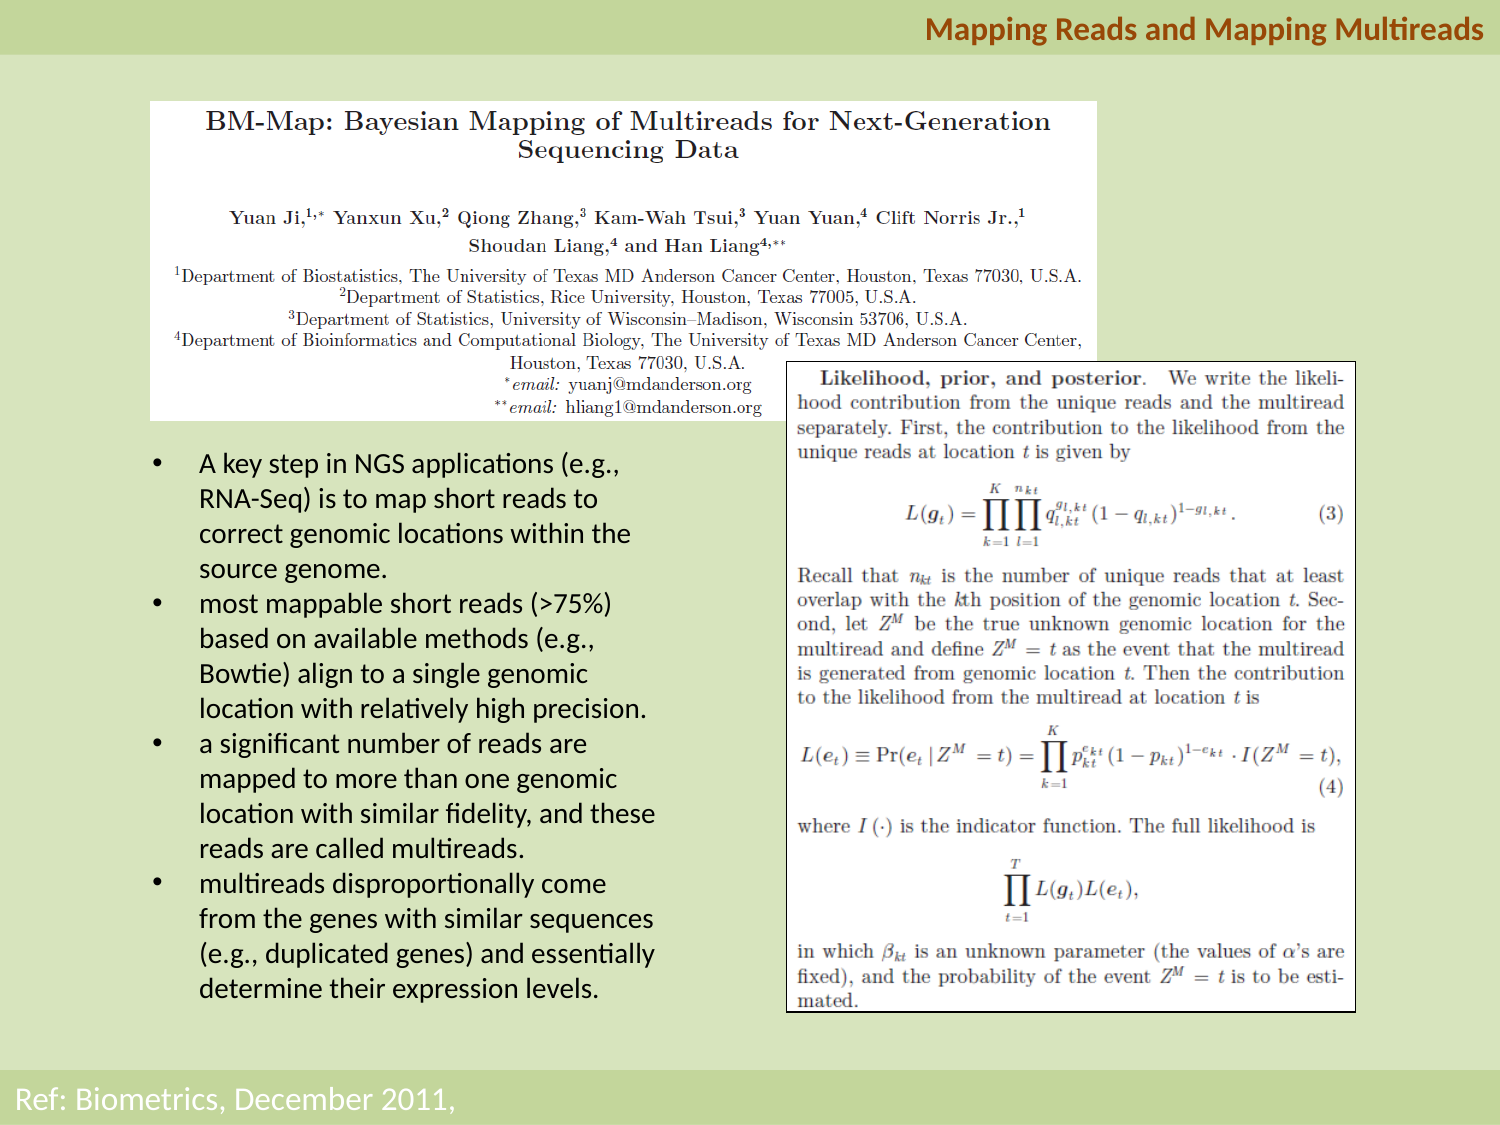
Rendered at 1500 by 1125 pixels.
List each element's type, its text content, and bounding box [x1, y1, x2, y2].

text_box Mapping Reads and Mapping Multireads [0, 0, 1500, 55]
text_box Ref: Biometrics, December 2011, [0, 1070, 1500, 1125]
picture [149, 101, 1356, 1012]
text_box A key step in NGS applications (e.g., RNA-Seq) is to map short reads to correct genomic locations within the source genome. most mappable short reads (>75%) based on available methods (e.g., Bowtie) align to a single genomic location with relatively high precision. a significant number of reads are mapped to more than one genomic location with similar fidelity, and these reads are called multireads. multireads disproportionally come from the genes with similar sequences (e.g., duplicated genes) and essentially determine their expression levels. [137, 437, 684, 1047]
